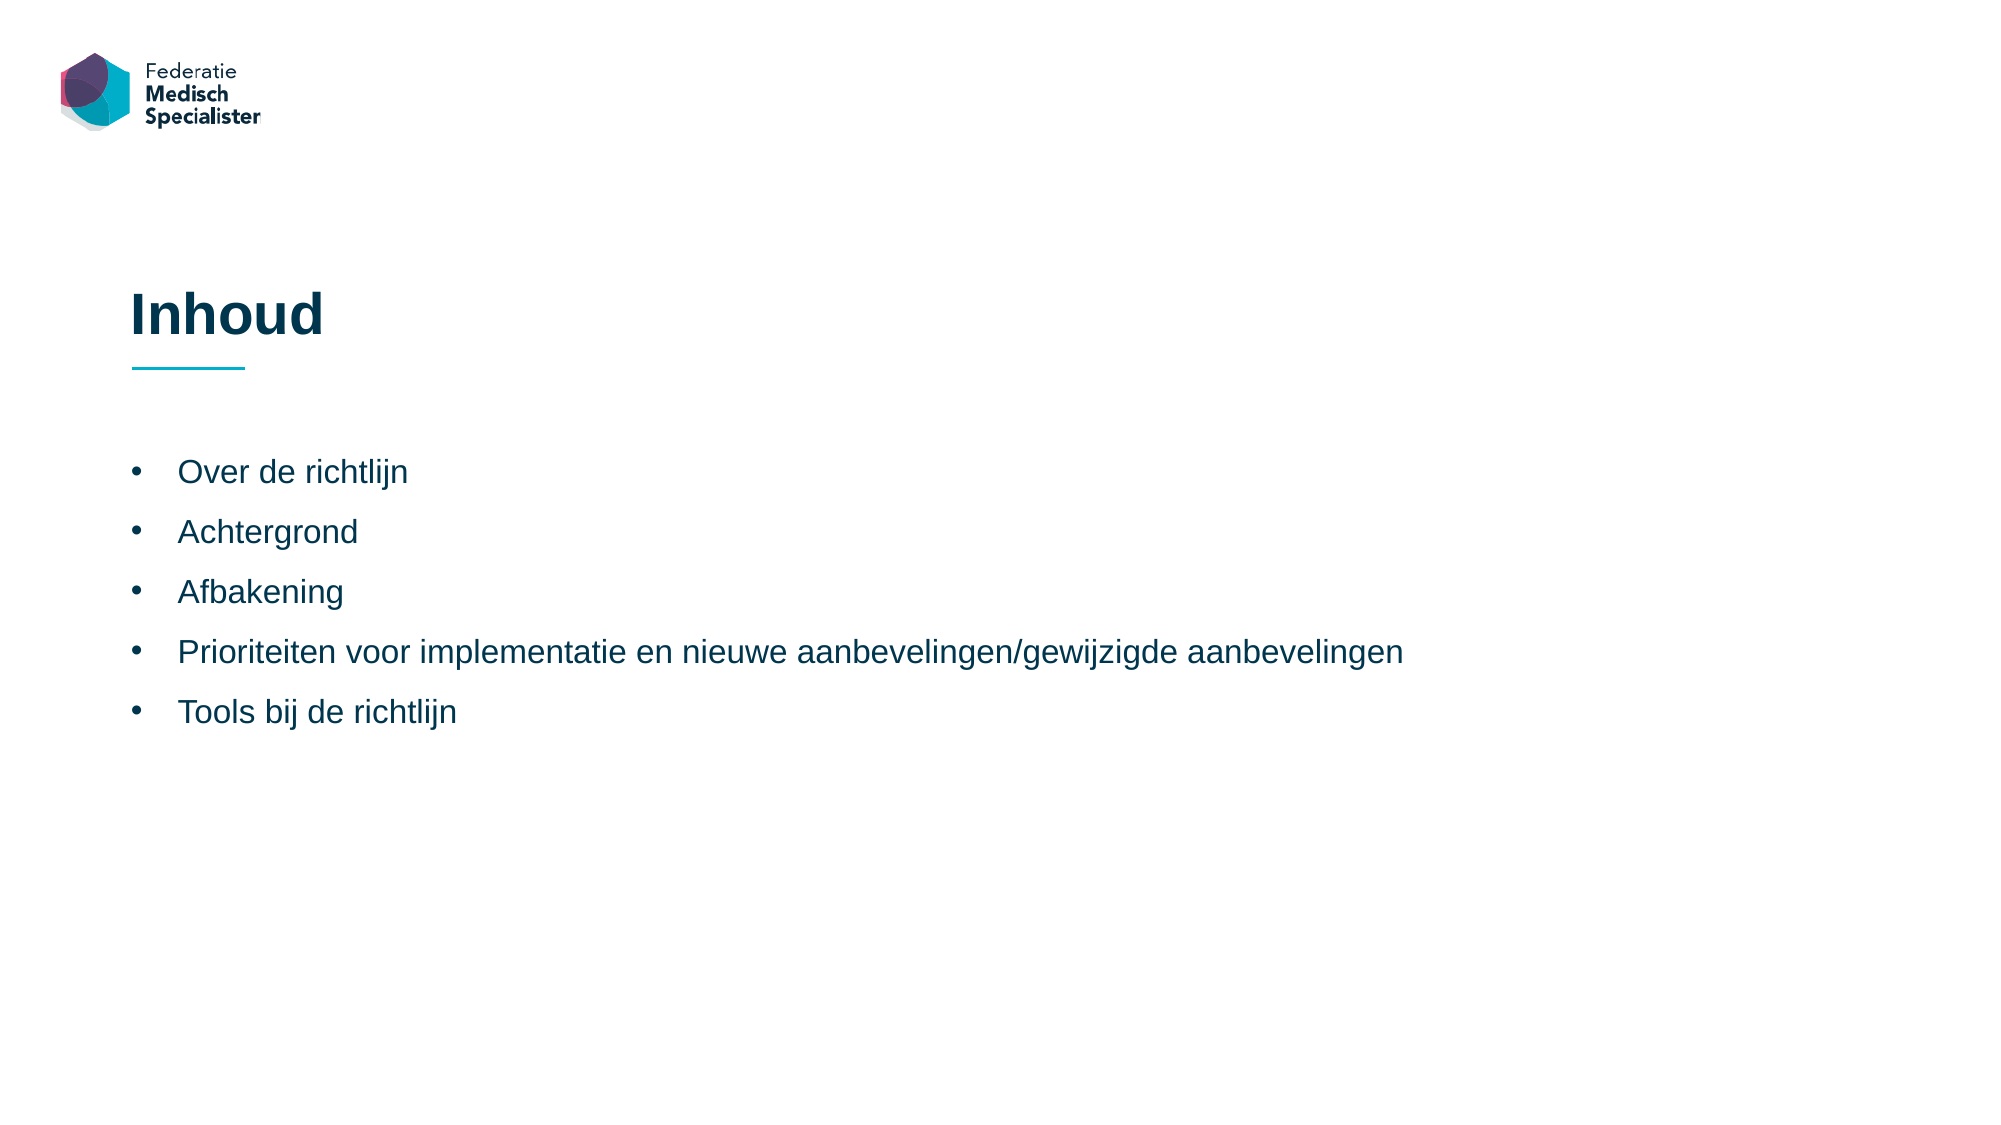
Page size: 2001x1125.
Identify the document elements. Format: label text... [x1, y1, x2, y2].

list Inhoud [115, 200, 1886, 355]
list Over de richtlijn Achtergrond Afbakening Prioriteiten voor implementatie en nieuwe aanbevelingen/gewijzigde aanbevelingen Tools bij de richtlijn [115, 423, 1882, 999]
